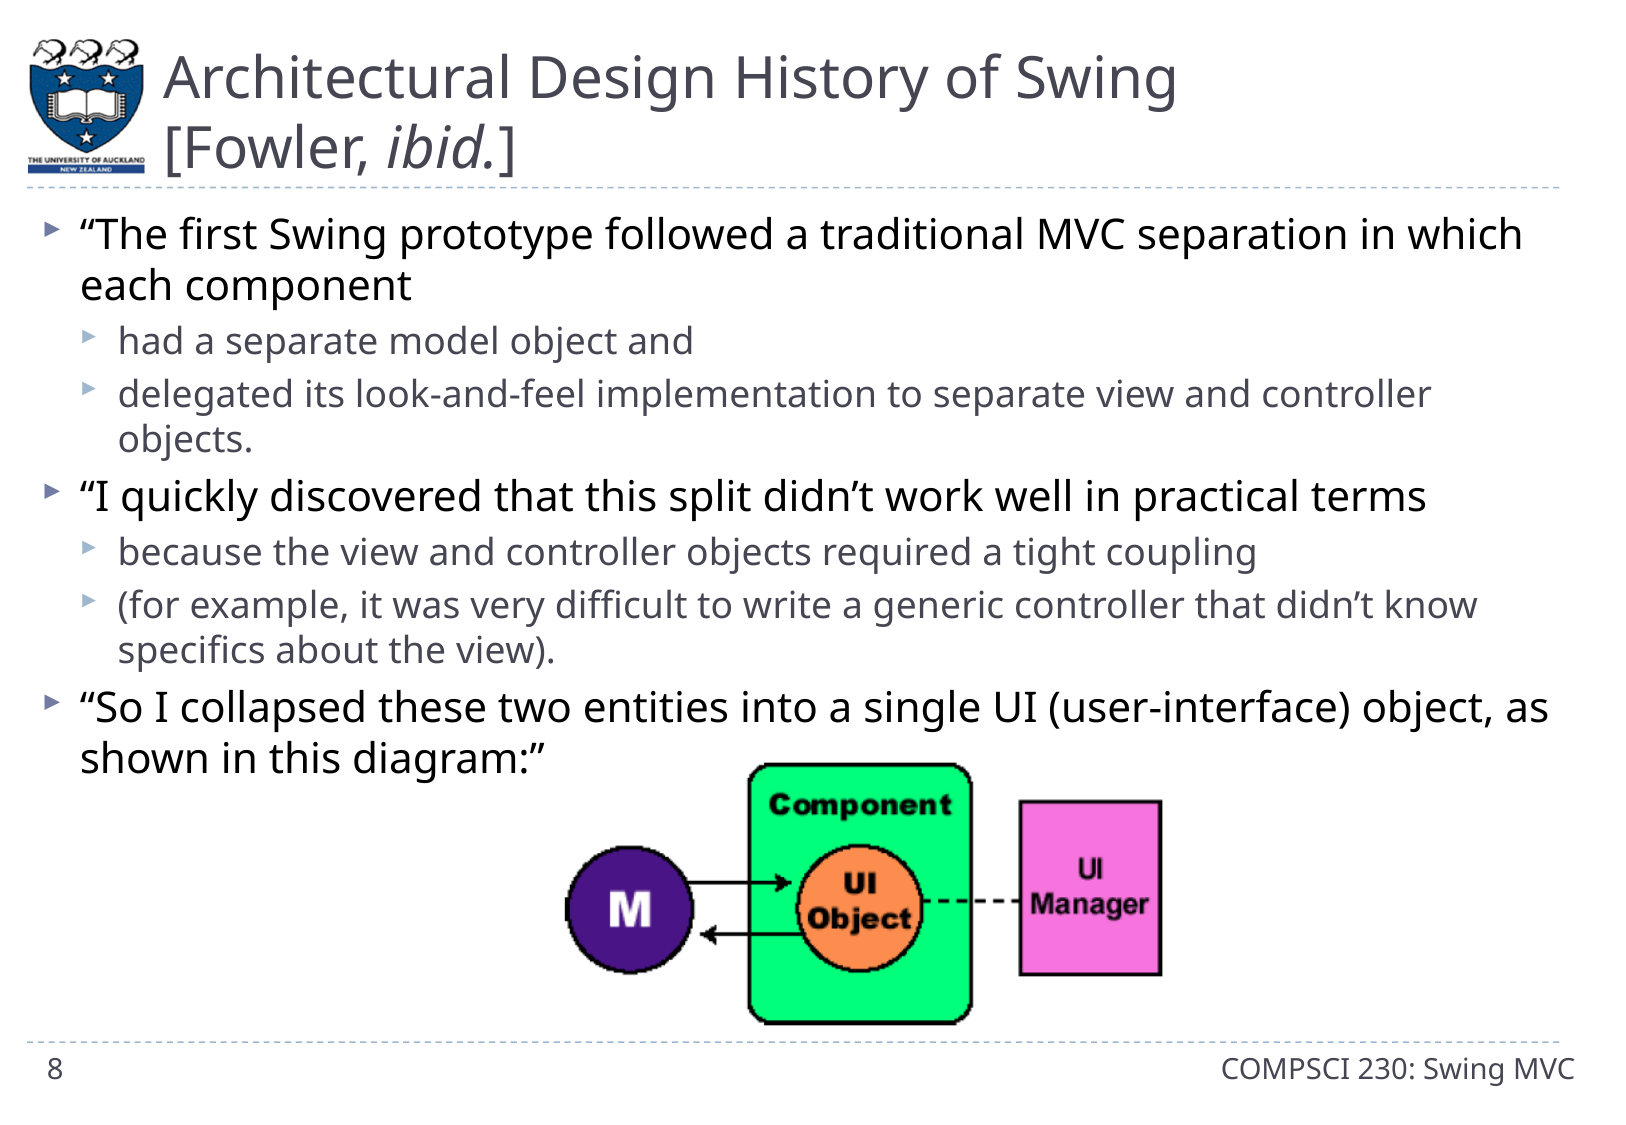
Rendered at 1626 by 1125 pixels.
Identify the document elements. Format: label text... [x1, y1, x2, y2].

picture [555, 749, 1175, 1038]
slide_number 8 [32, 1042, 385, 1103]
title Architectural Design History of Swing [Fowler, ibid.] [148, 24, 1582, 188]
picture [27, 37, 146, 175]
list “The first Swing prototype followed a traditional MVC separation in which each component had a separate model object and delegated its look-and-feel implementation to separate view and controller objects. “I quickly discovered that this split didn’t work well in practical terms because the view and controller objects required a tight coupling (for example, it was very difficult to write a generic controller that didn’t know specifics about the view). “So I collapsed these two entities into a single UI (user-interface) object, as shown in this diagram:” [27, 200, 1585, 1038]
slide_number COMPSCI 230: Swing MVC [1183, 1042, 1591, 1103]
